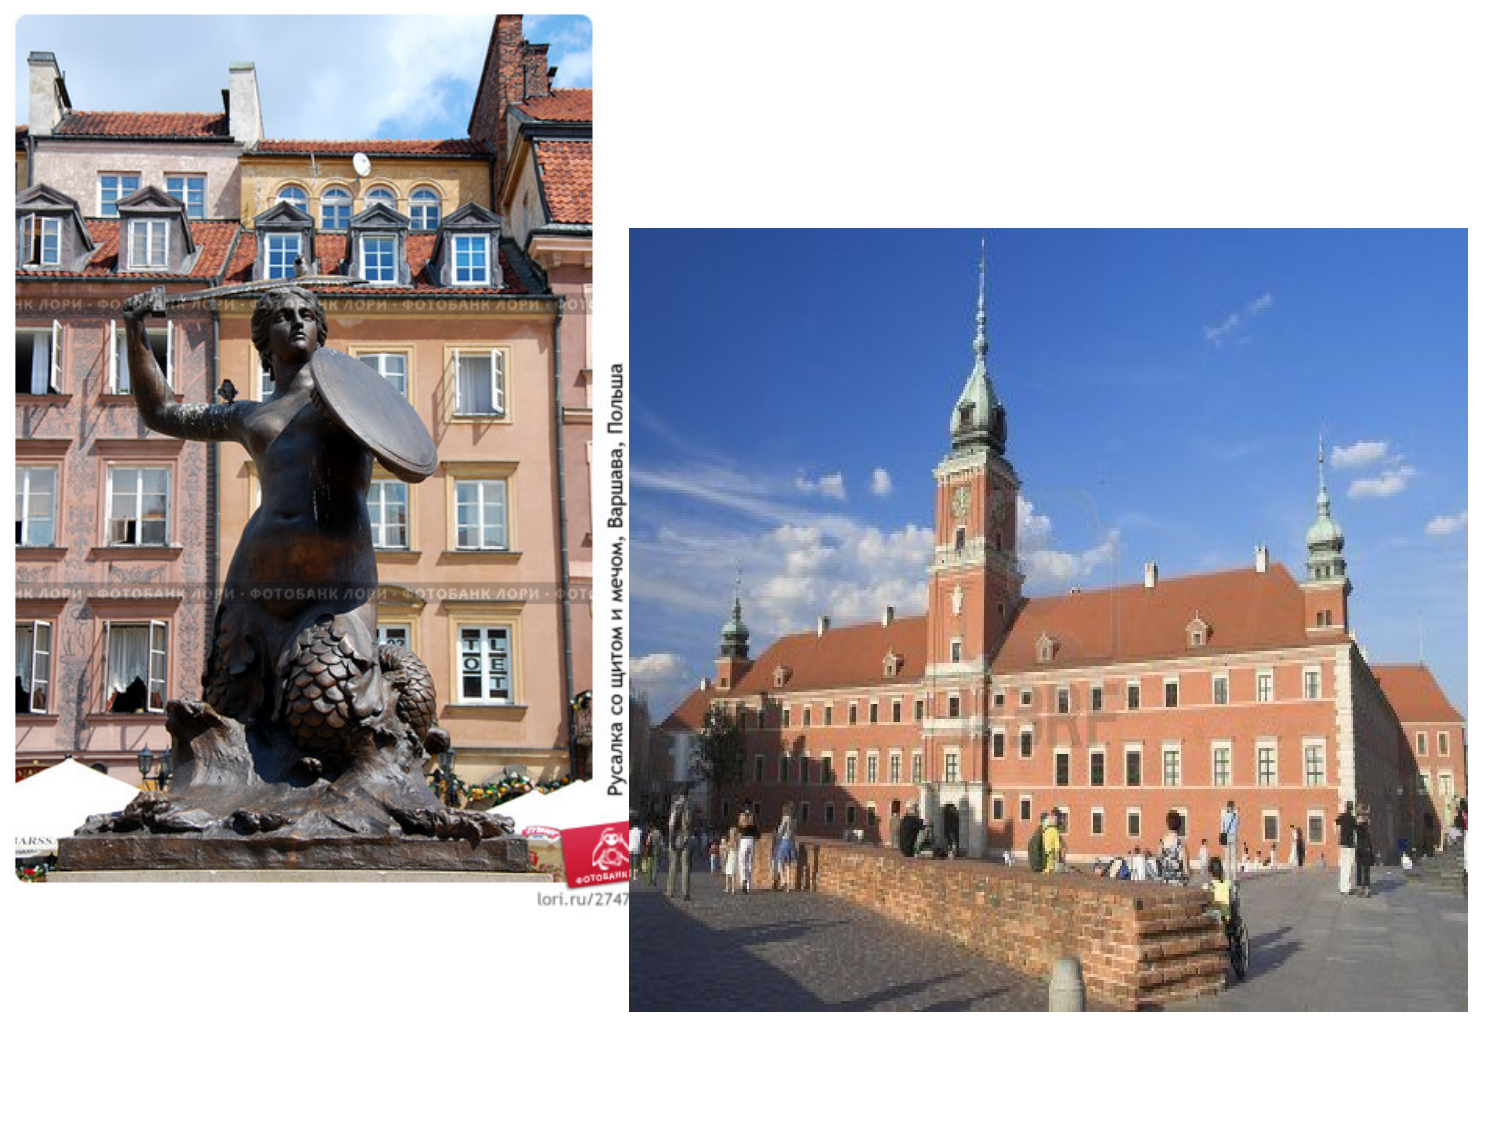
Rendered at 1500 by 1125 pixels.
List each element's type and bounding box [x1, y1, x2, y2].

picture [0, 0, 1468, 1012]
